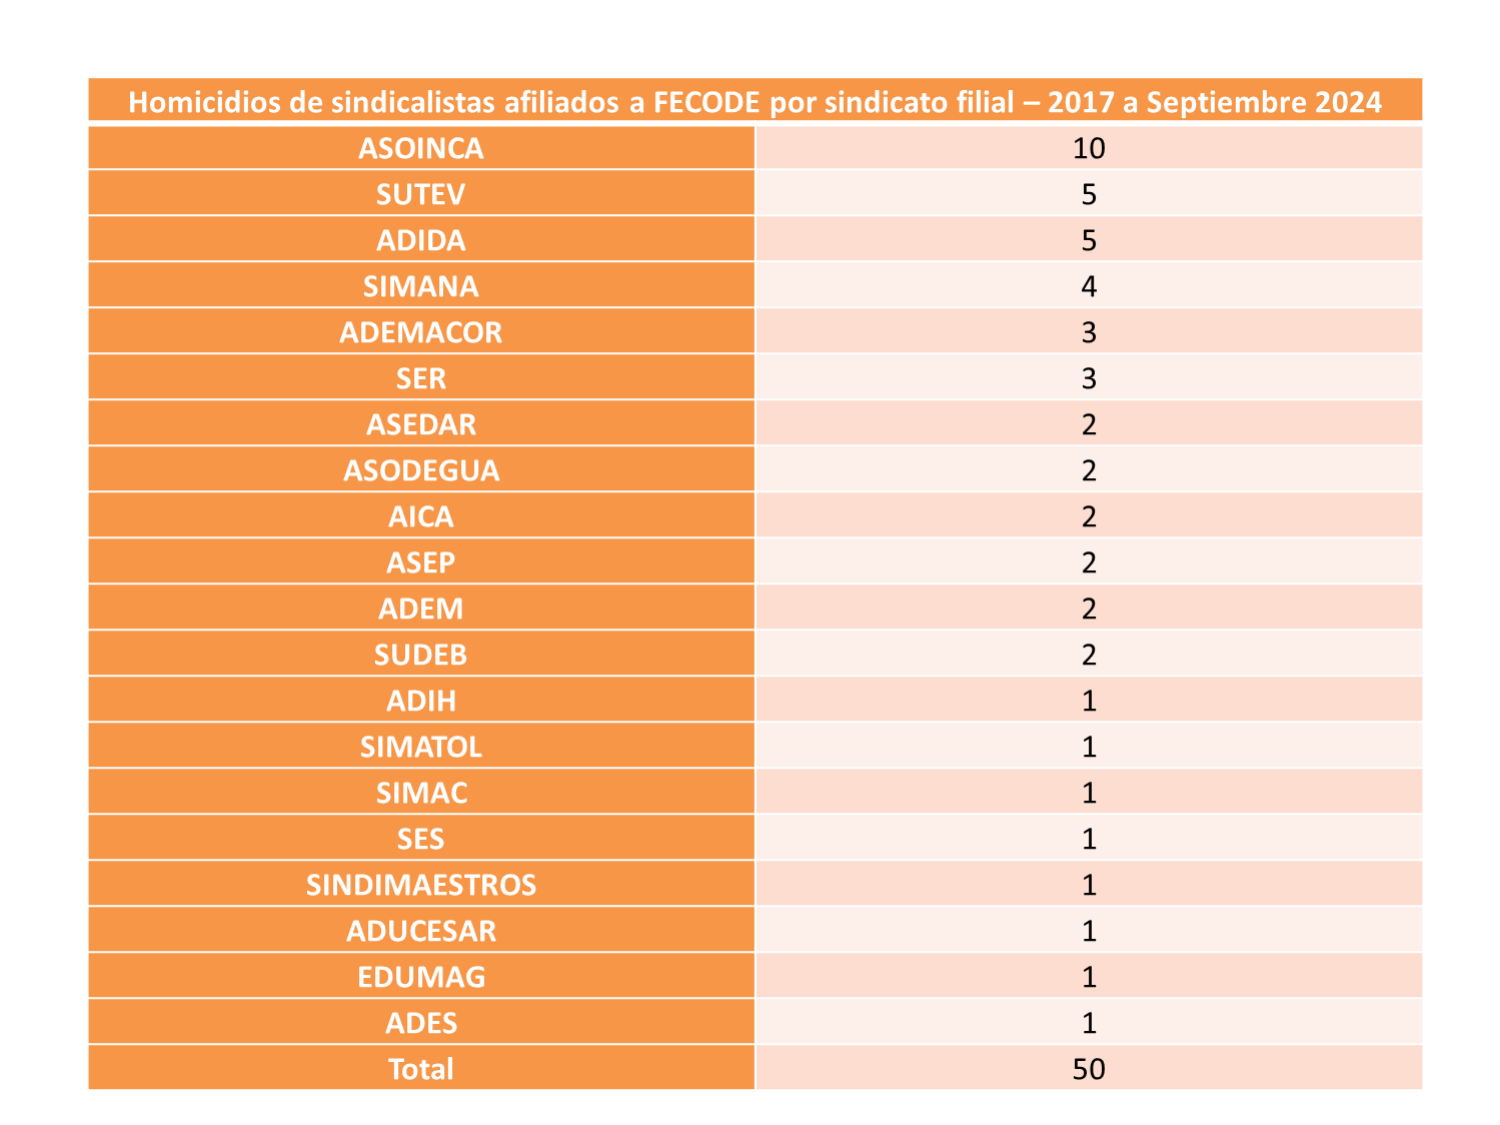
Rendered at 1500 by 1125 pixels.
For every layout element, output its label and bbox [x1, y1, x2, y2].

picture [87, 71, 1425, 1110]
